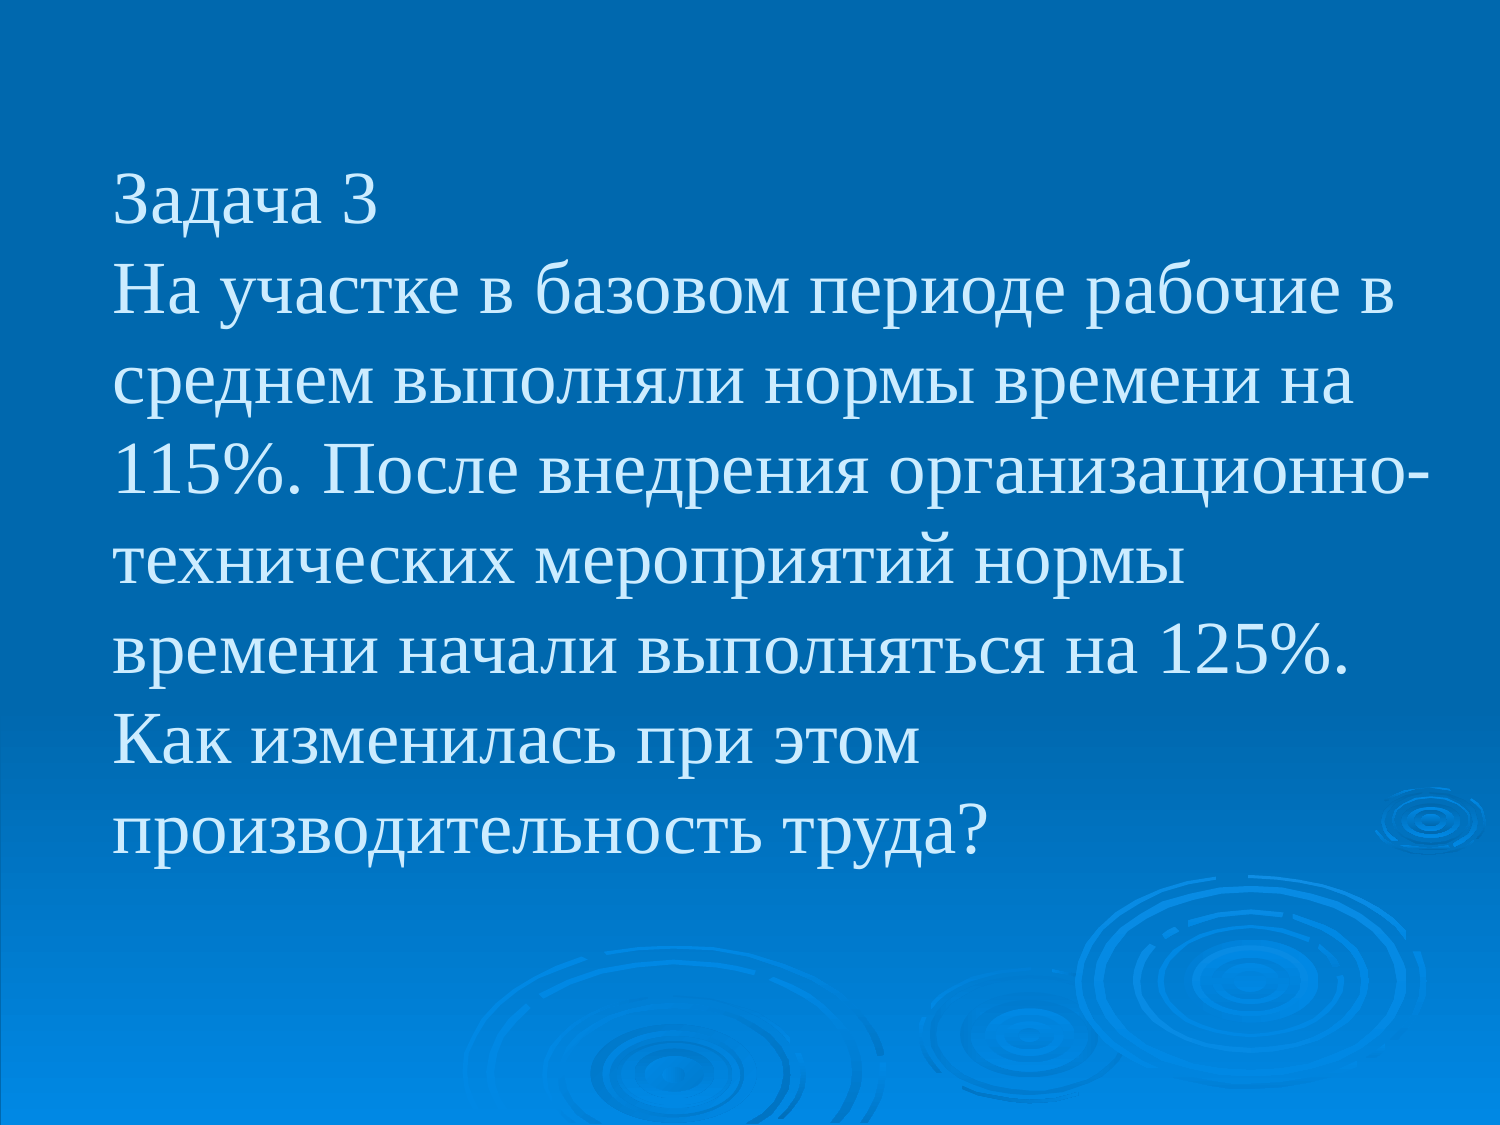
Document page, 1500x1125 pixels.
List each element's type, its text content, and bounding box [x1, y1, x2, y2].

title Задача 3 На участке в базовом периоде рабочие в среднем выполняли нормы времени на 115%. После внедрения организационно-технических мероприятий нормы времени начали выполняться на 125%. Как изменилась при этом производительность труда? [81, 46, 1465, 1061]
